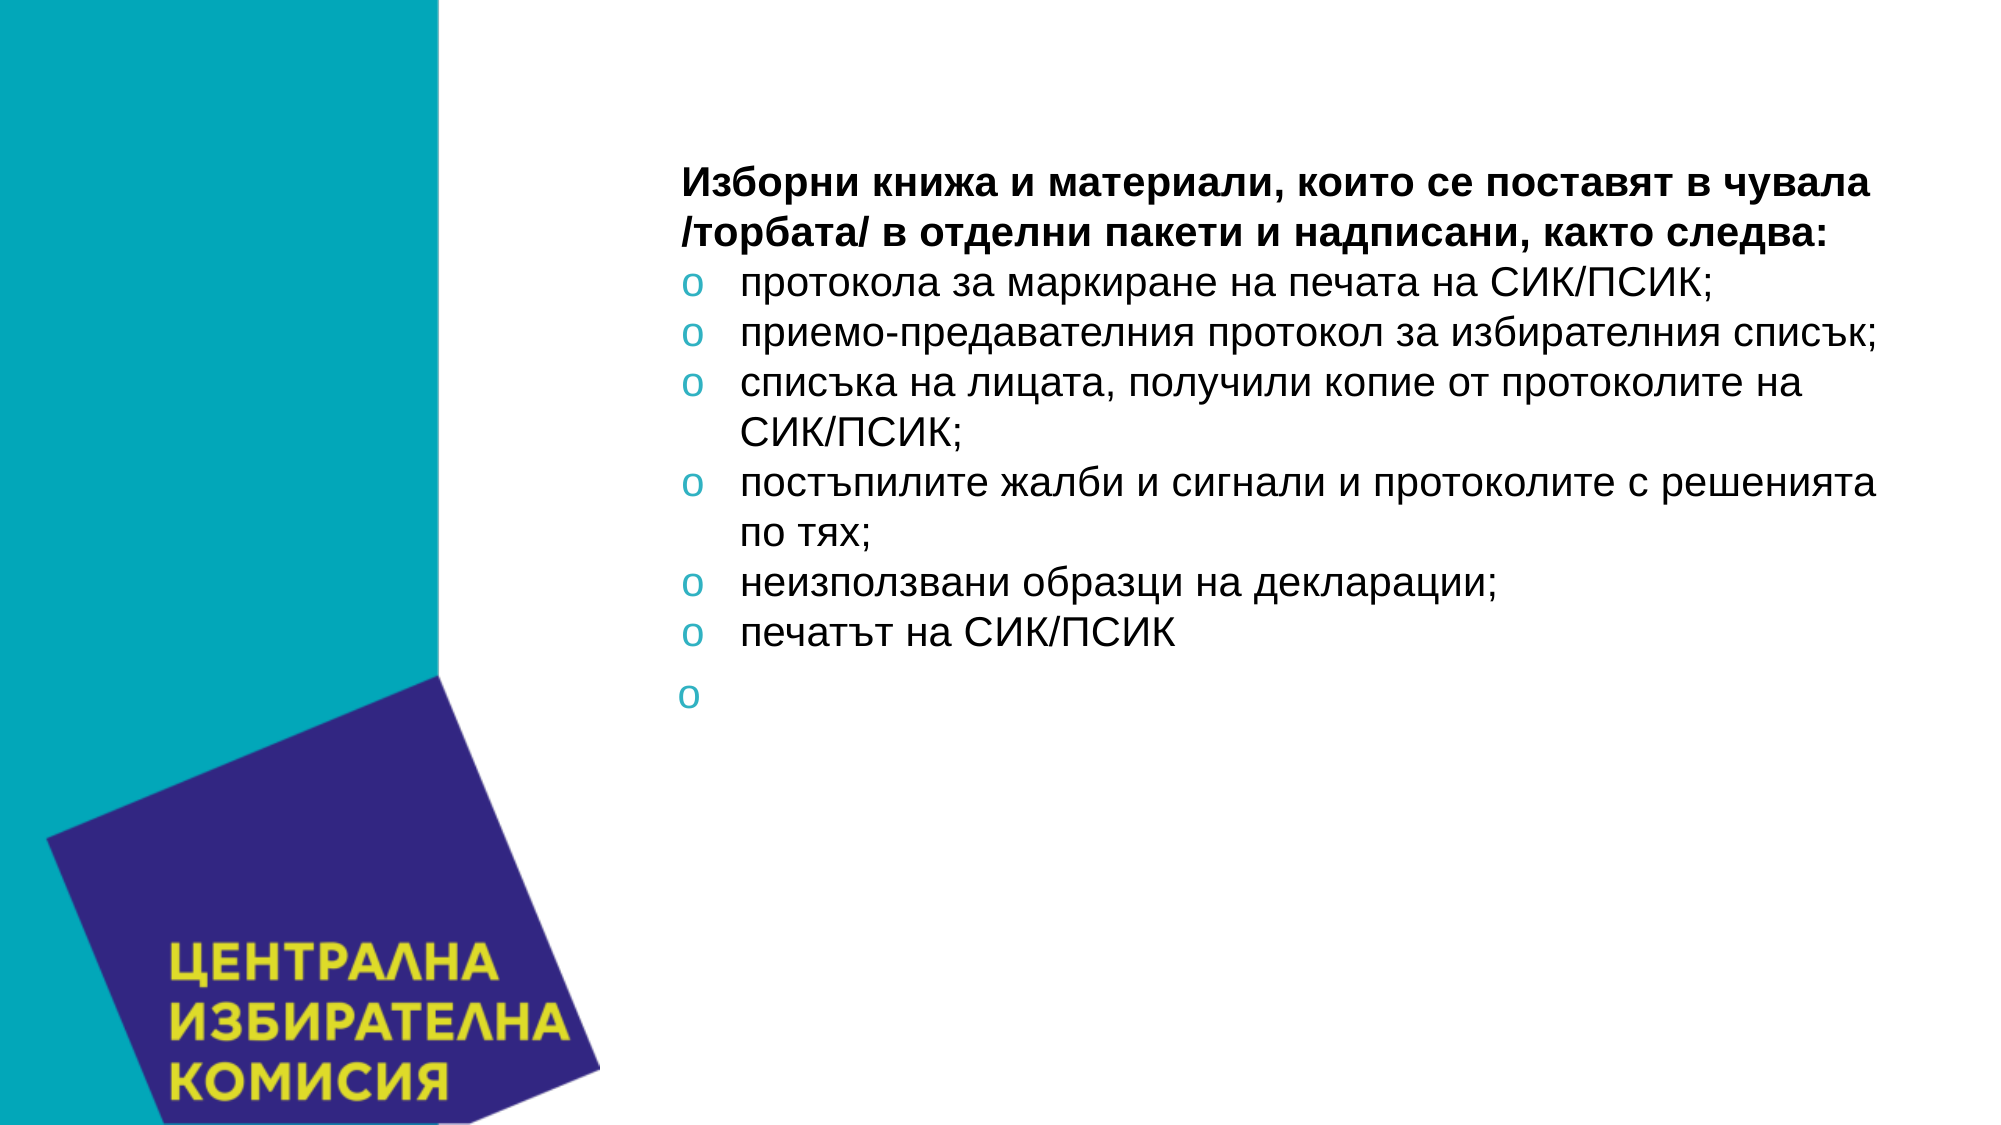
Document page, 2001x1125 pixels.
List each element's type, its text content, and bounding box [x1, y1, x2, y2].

picture [0, 0, 601, 1125]
text_box Изборни книжа и материали, които се поставят в чувала /торбата/ в отделни пакети и надписани, както следва: o протокола за маркиране на печата на СИК/ПСИК; o приемо-предавателния протокол за избирателния списък; o списъка на лицата, получили копие от протоколите на СИК/ПСИК; o постъпилите жалби и сигнали и протоколите с решенията по тях; o неизползвани образци на декларации; o печатът на СИК/ПСИК [681, 154, 1880, 655]
text_box o [677, 667, 737, 718]
